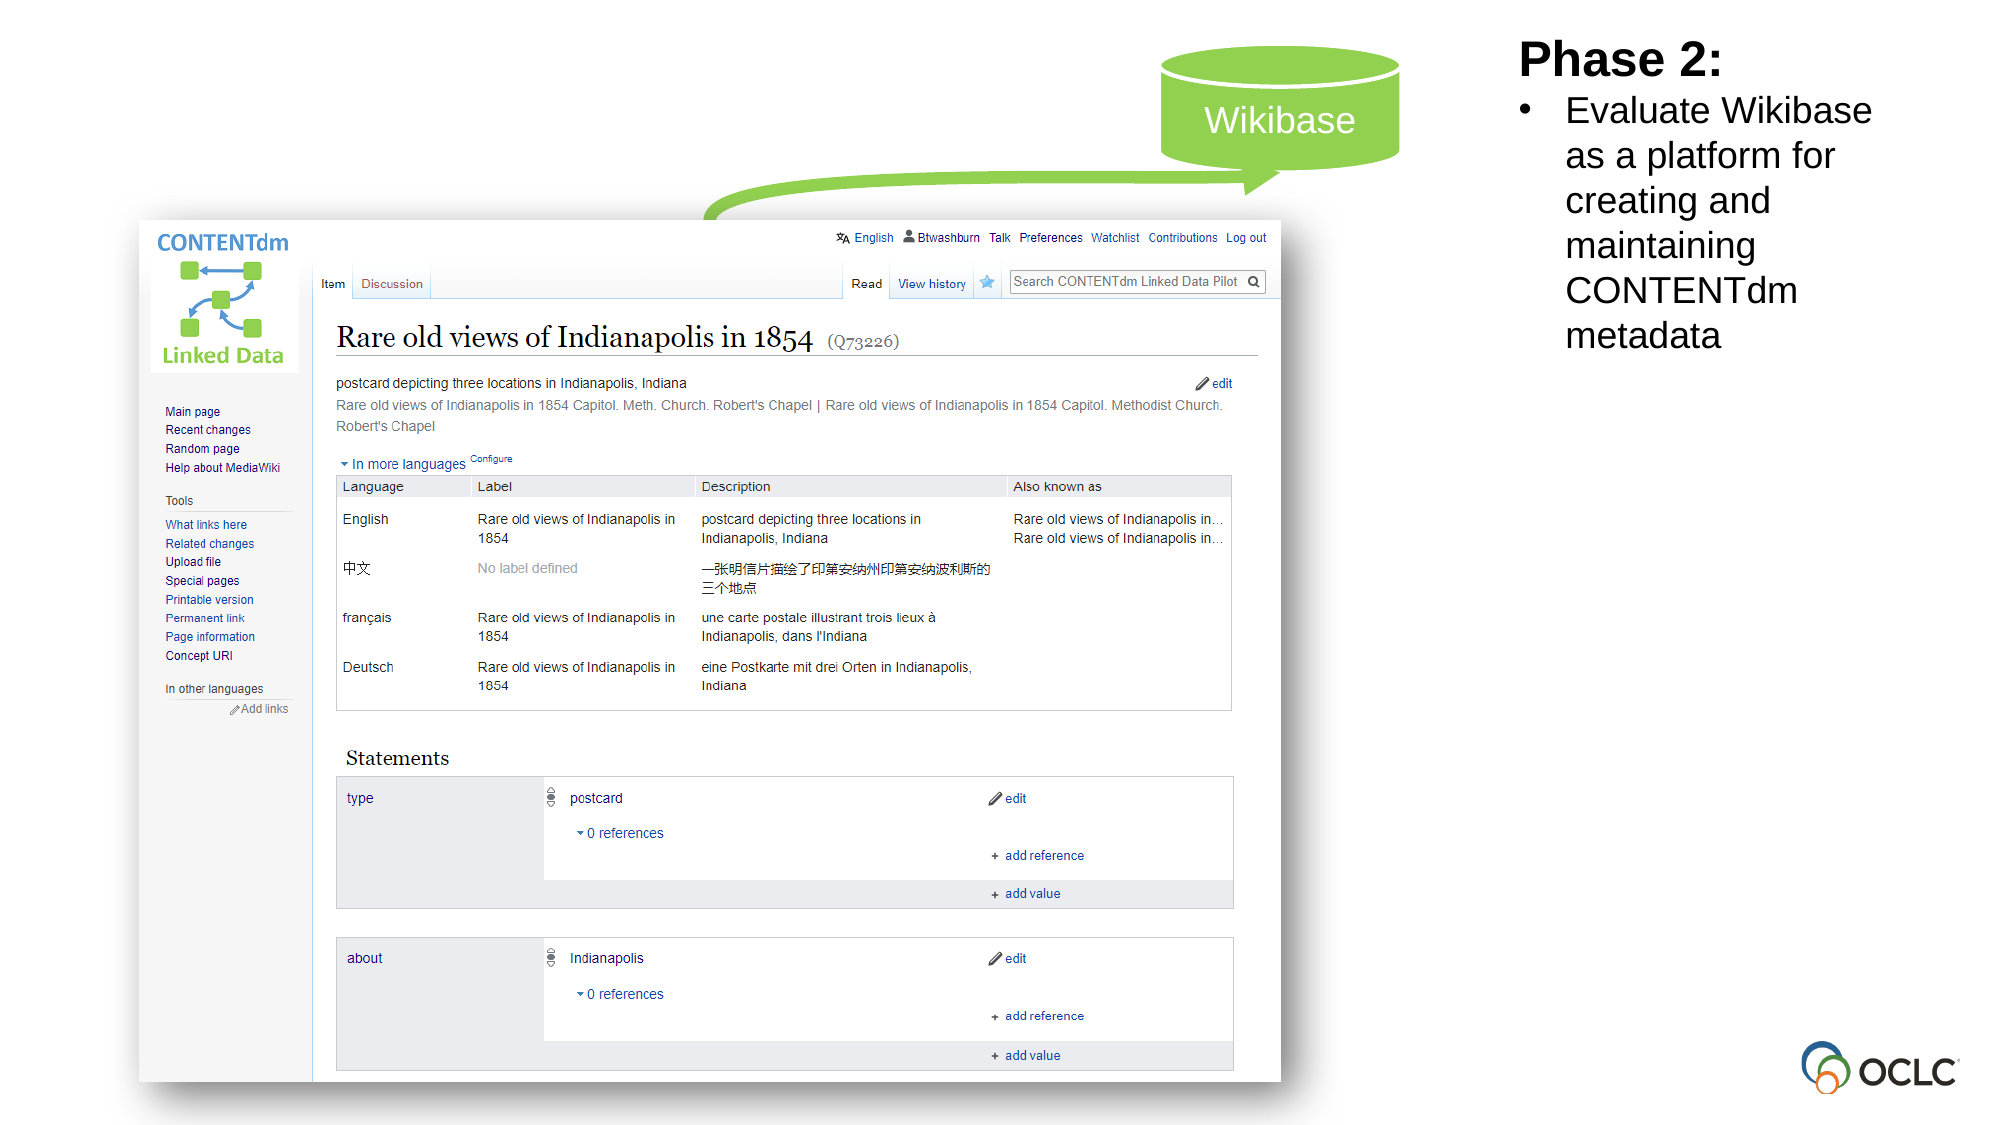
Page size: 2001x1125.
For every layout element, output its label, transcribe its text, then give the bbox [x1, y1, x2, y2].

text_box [877, 0, 991, 219]
text_box Wikibase [1156, 41, 1404, 175]
text_box Phase 2: Evaluate Wikibase as a platform for creating and maintaining CONTENTdm metadata [1503, 18, 1935, 409]
picture [138, 220, 1281, 1082]
